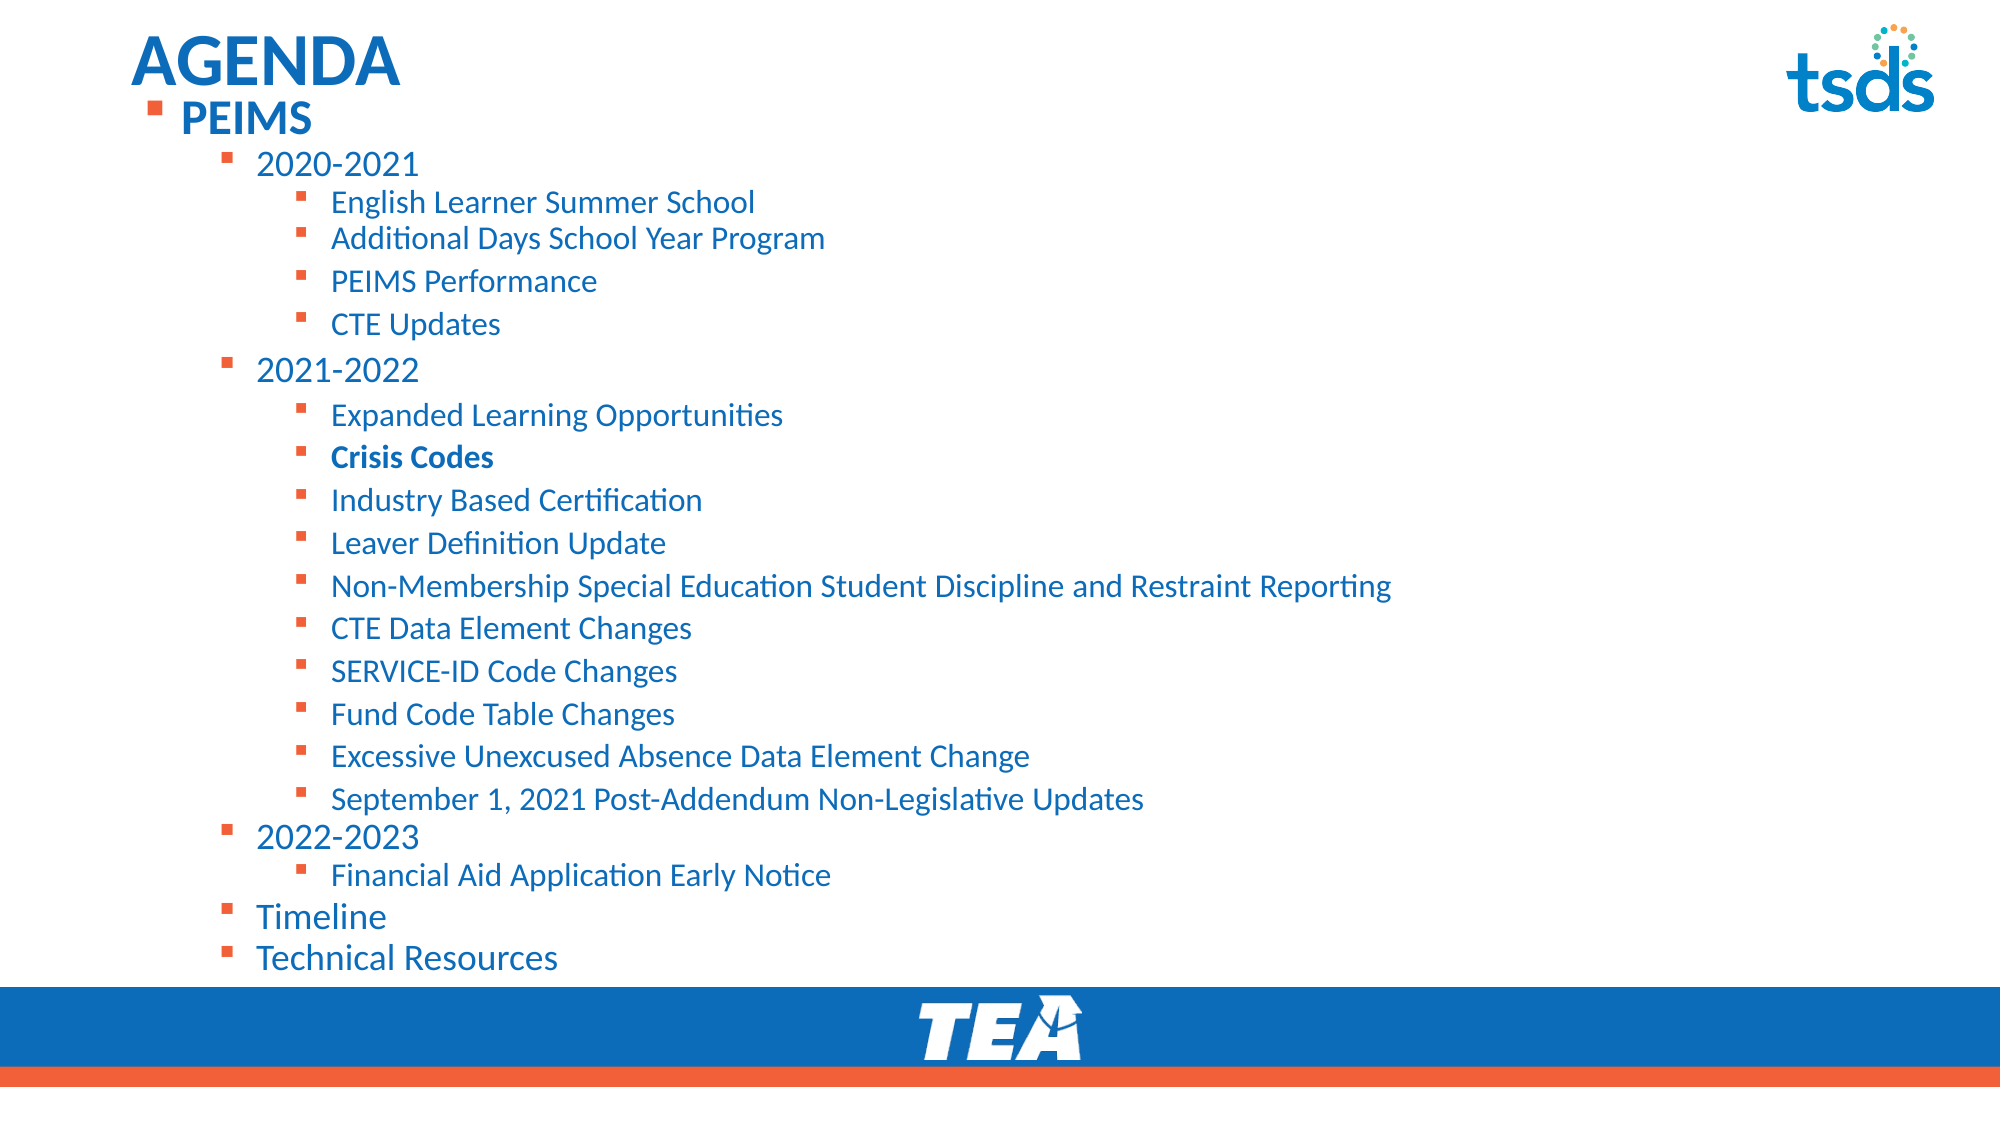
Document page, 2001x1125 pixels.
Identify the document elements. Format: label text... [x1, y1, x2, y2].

title AGENDA [116, 0, 1942, 124]
list PEIMS 2020-2021​ English Learner Summer School Additional Days School Year Program PEIMS Performance CTE Updates 2021-2022 Expanded Learning Opportunities Crisis Codes Industry Based Certification Leaver Definition Update Non-Membership Special Education Student Discipline and Restraint Reporting CTE Data Element Changes SERVICE-ID Code Changes Fund Code Table Changes Excessive Unexcused Absence Data Element Change September 1, 2021 Post-Addendum Non-Legislative Updates 2022-2023 Financial Aid Application Early Notice Timeline​ Technical Resources [128, 76, 1872, 964]
picture [918, 994, 1082, 1060]
